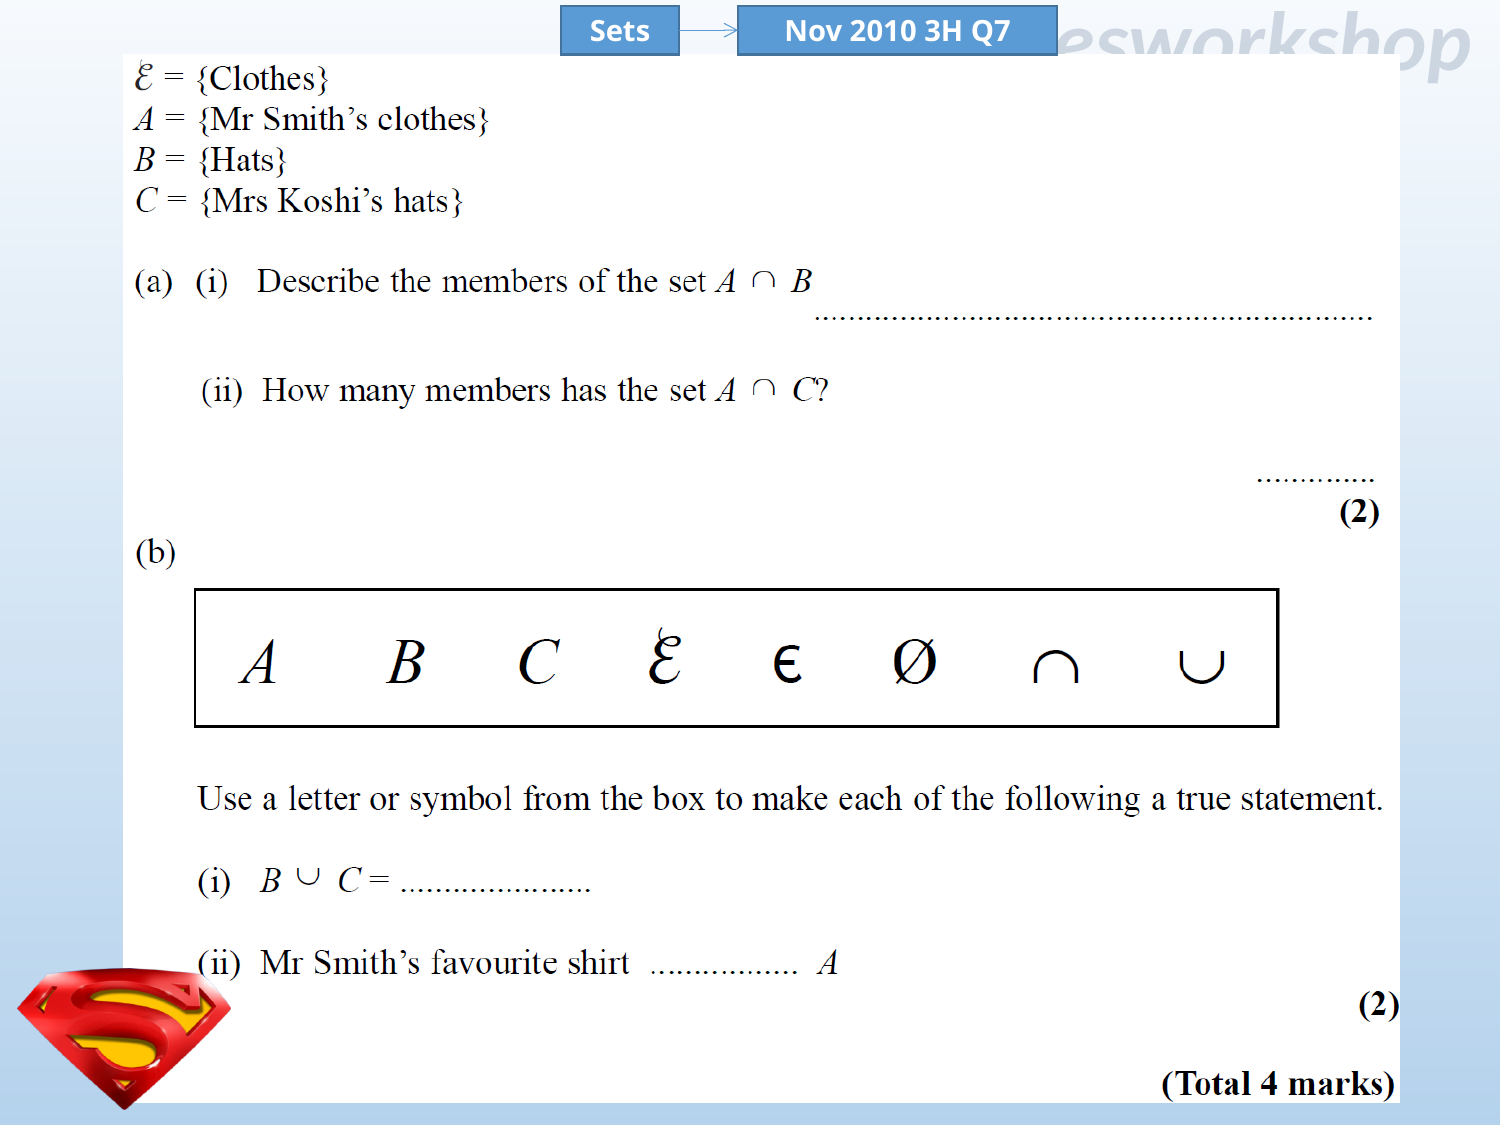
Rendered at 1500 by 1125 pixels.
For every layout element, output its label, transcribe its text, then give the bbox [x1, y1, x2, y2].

picture [17, 54, 1400, 1110]
text_box Sets [560, 5, 680, 54]
text_box Nov 2010 3H Q7 [737, 5, 1058, 54]
